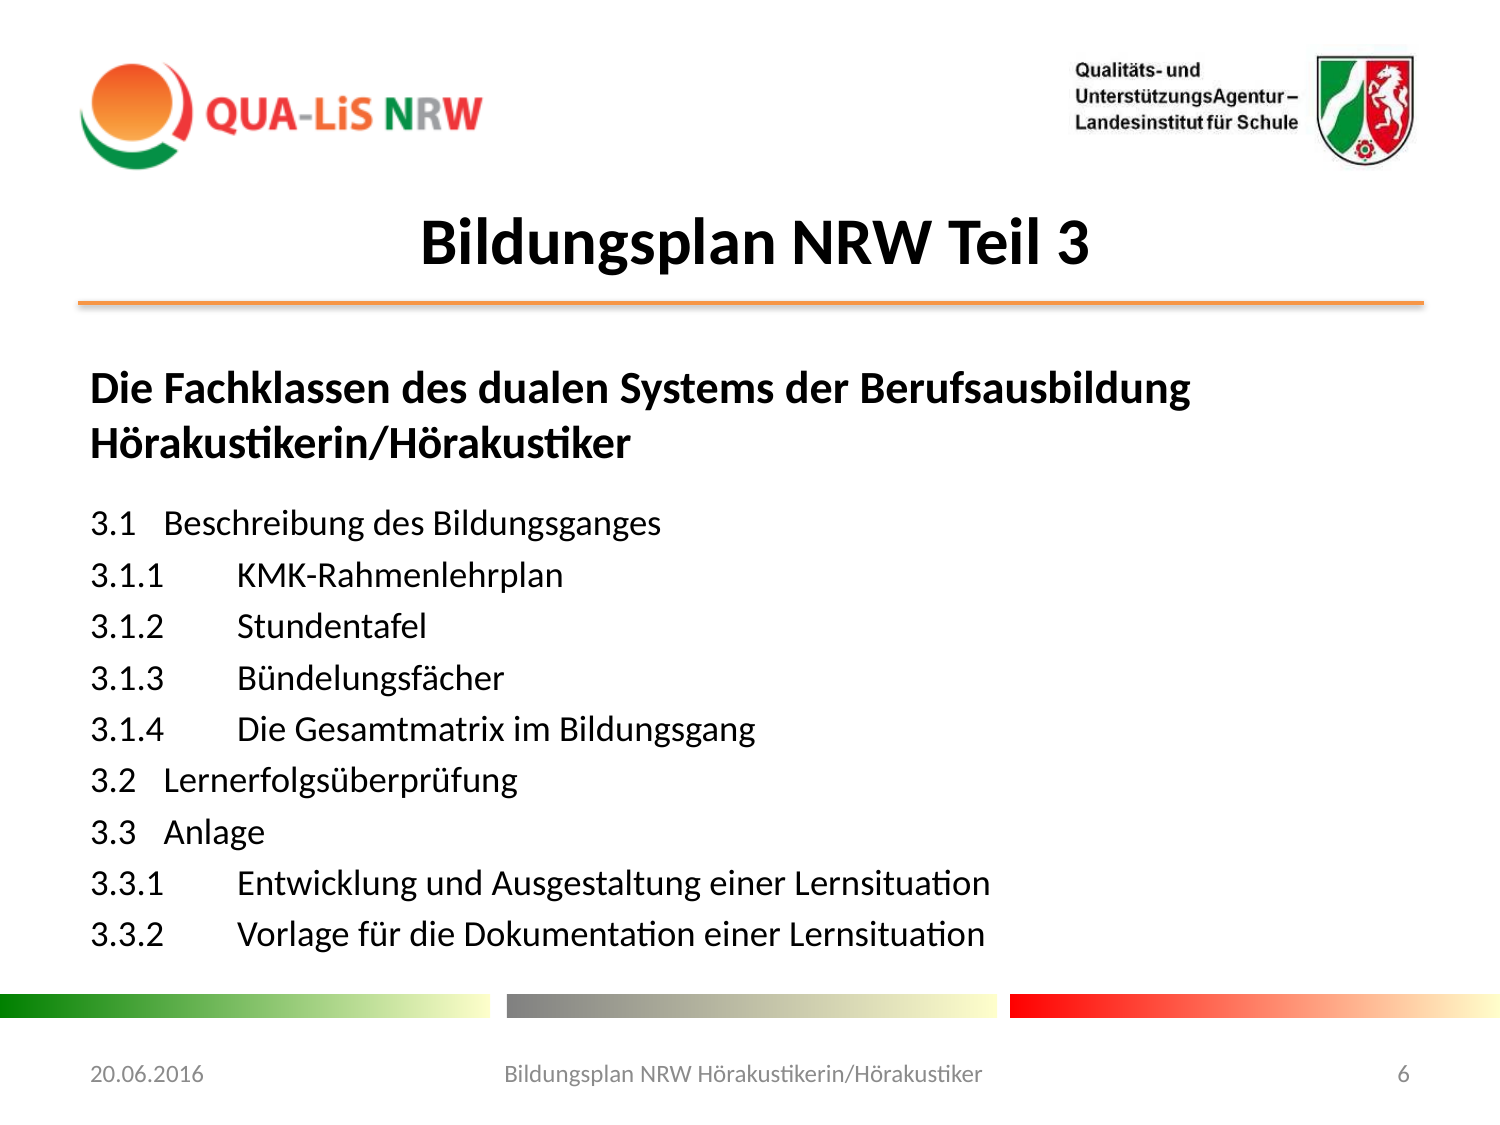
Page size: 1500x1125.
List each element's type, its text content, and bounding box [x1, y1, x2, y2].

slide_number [75, 1042, 336, 1103]
picture [1068, 44, 1419, 172]
picture [77, 55, 490, 174]
footer Bildungsplan NRW Hörakustikerin/Hörakustiker [336, 1042, 1074, 1103]
list Die Fachklassen des dualen Systems der Berufsausbildung Hörakustikerin/Hörakustiker 3.1 Beschreibung des Bildungsganges 3.1.1 KMK-Rahmenlehrplan 3.1.2 Stundentafel 3.1.3 Bündelungsfächer 3.1.4 Die Gesamtmatrix im Bildungsgang 3.2 Lernerfolgsüberprüfung 3.3 Anlage 3.3.1 Entwicklung und Ausgestaltung einer Lernsituation 3.3.2 Vorlage für die Dokumentation einer Lernsituation [75, 349, 1425, 969]
slide_number 6 [1074, 1042, 1425, 1103]
title Bildungsplan NRW Teil 3 [88, 172, 1424, 303]
